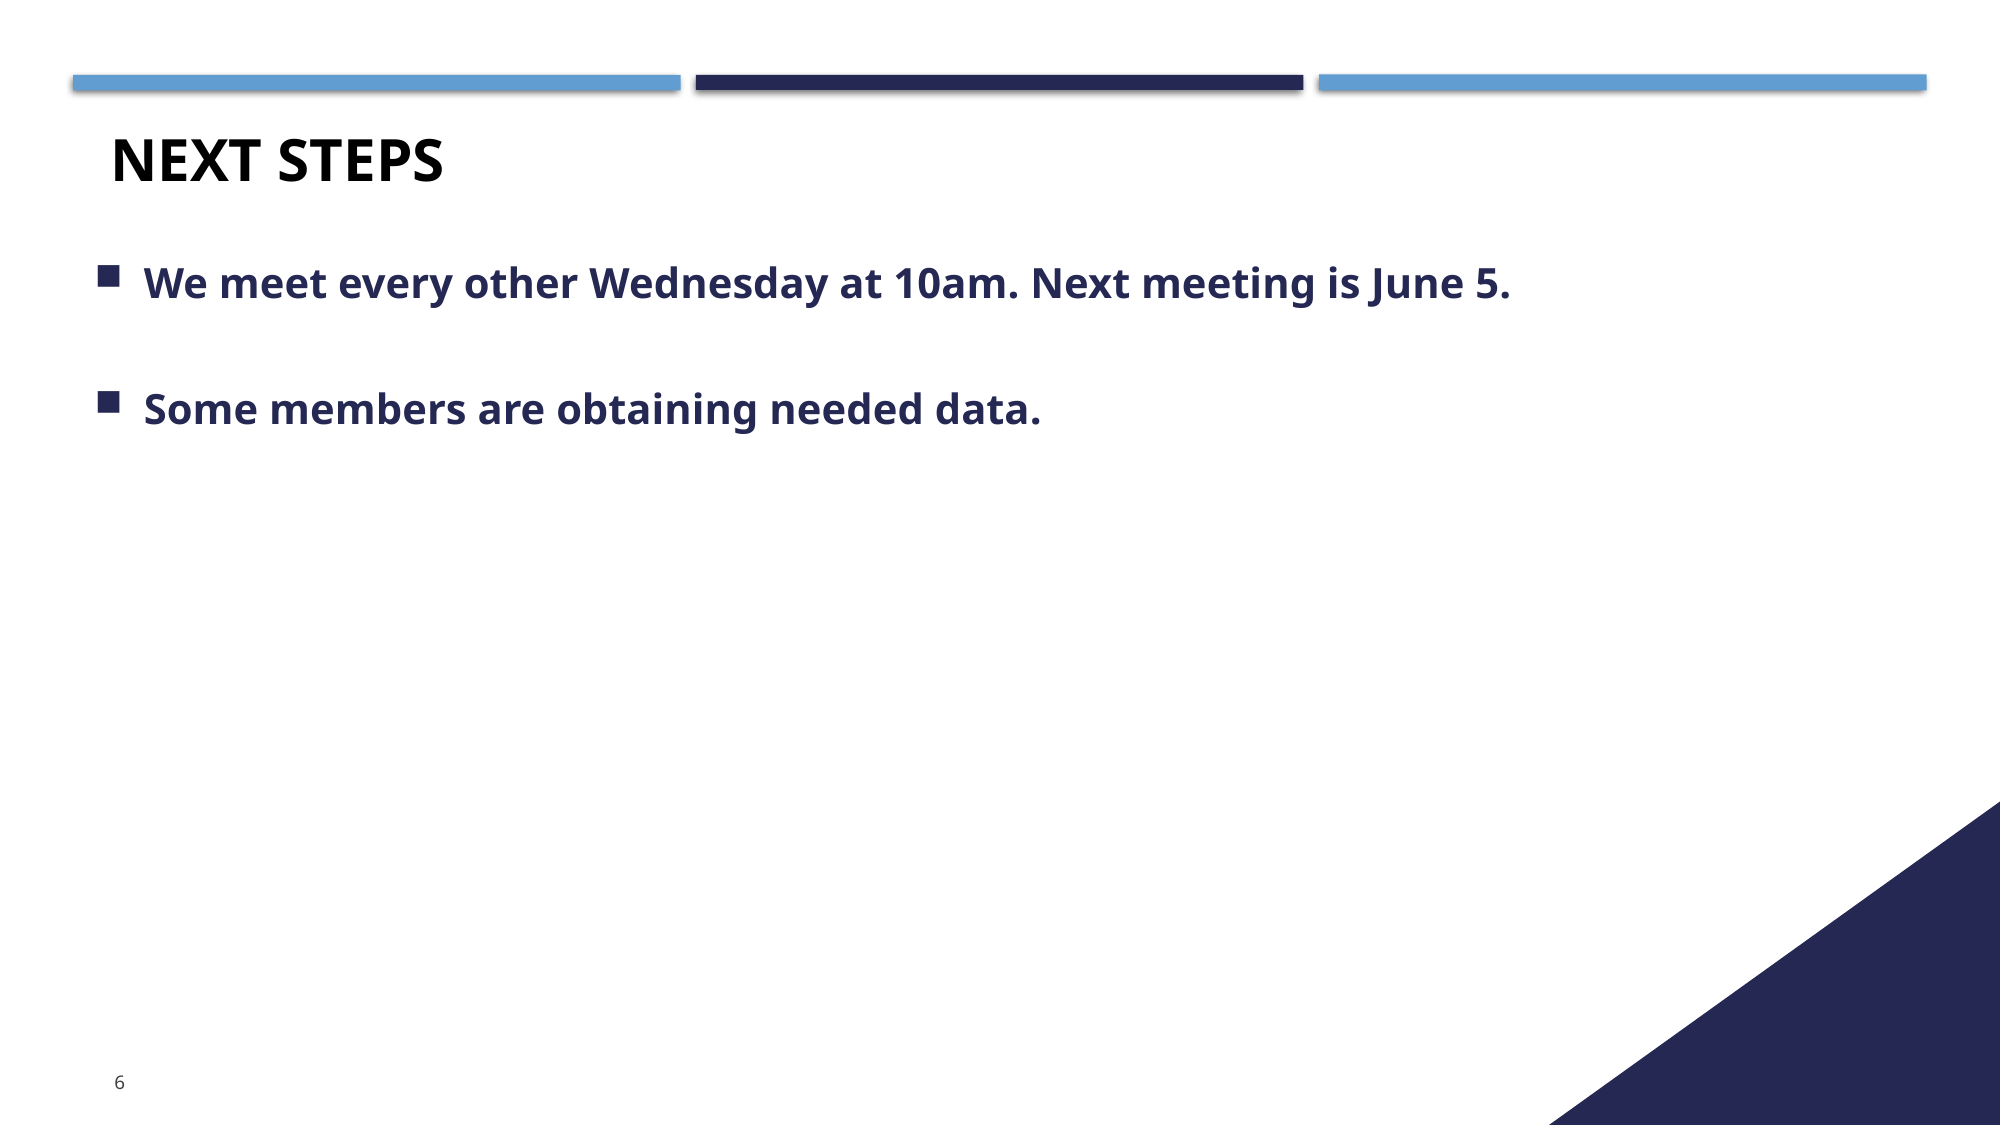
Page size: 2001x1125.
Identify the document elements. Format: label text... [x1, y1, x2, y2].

list We meet every other Wednesday at 10am. Next meeting is June 5. Some members are obtaining needed data. [78, 244, 1888, 859]
title Next steps [95, 115, 1905, 311]
slide_number 6 [99, 1053, 273, 1114]
